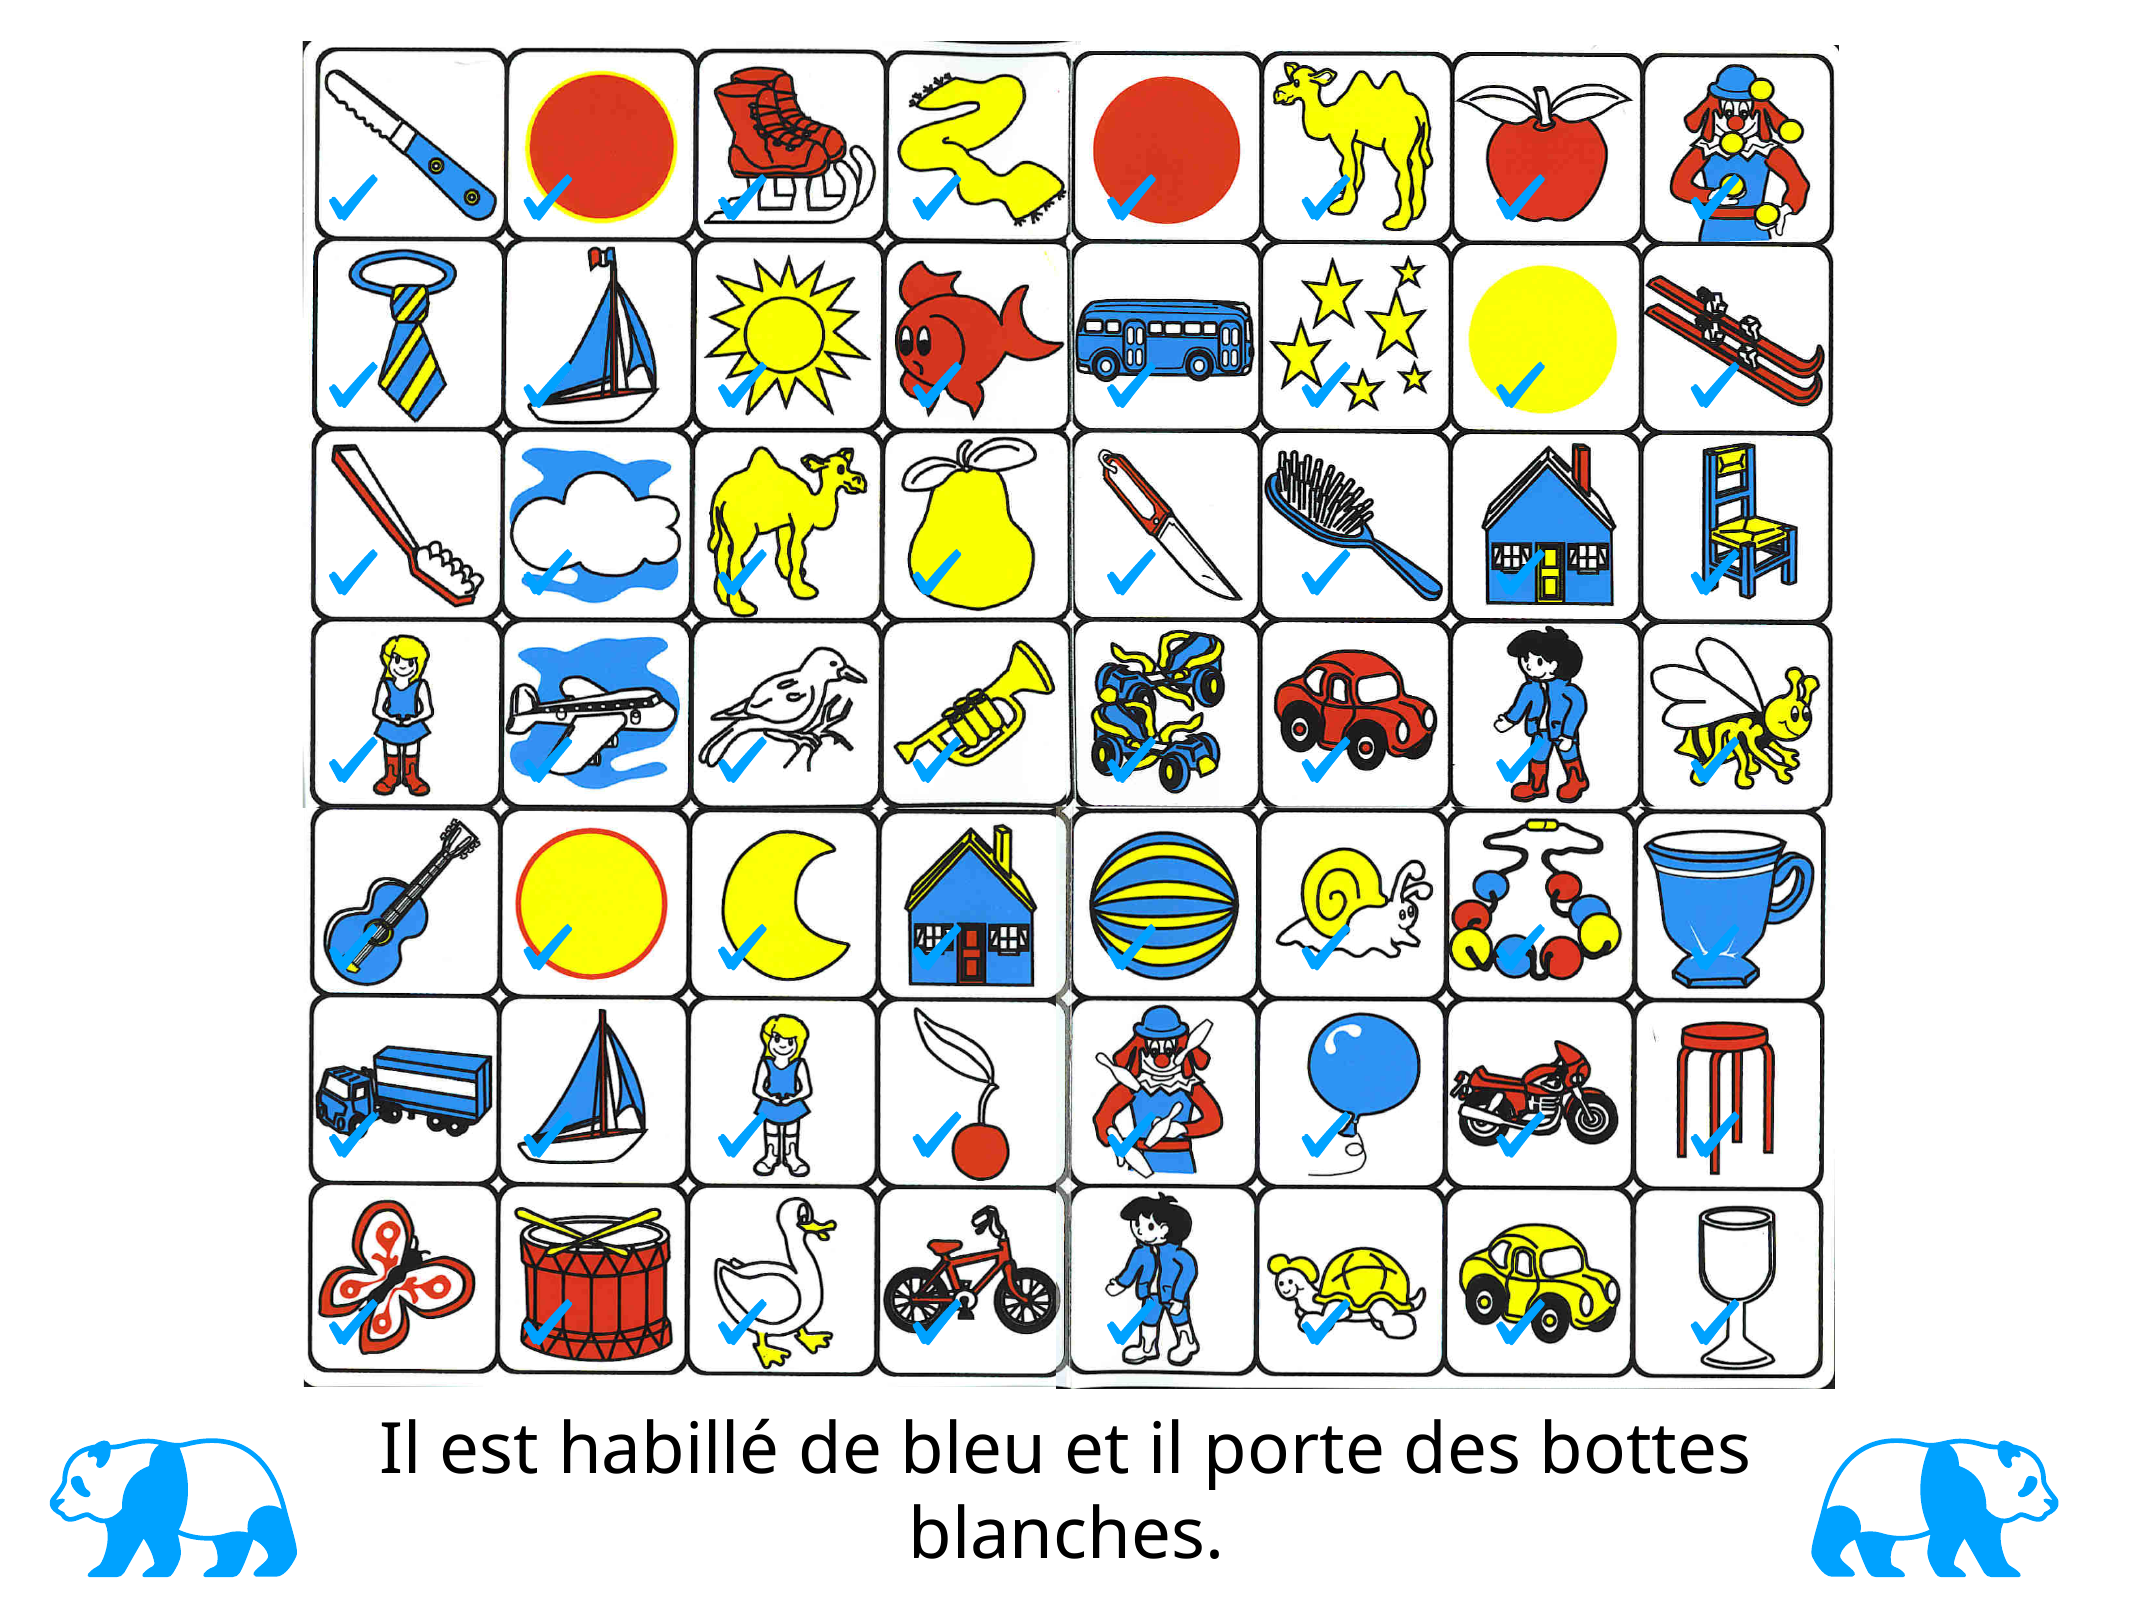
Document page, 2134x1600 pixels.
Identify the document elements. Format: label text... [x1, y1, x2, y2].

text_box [301, 41, 1840, 1389]
text_box [49, 1438, 297, 1578]
text_box [1811, 1438, 2059, 1578]
list Il est habillé de bleu et il porte des bottes blanches. [207, 1393, 1926, 1581]
